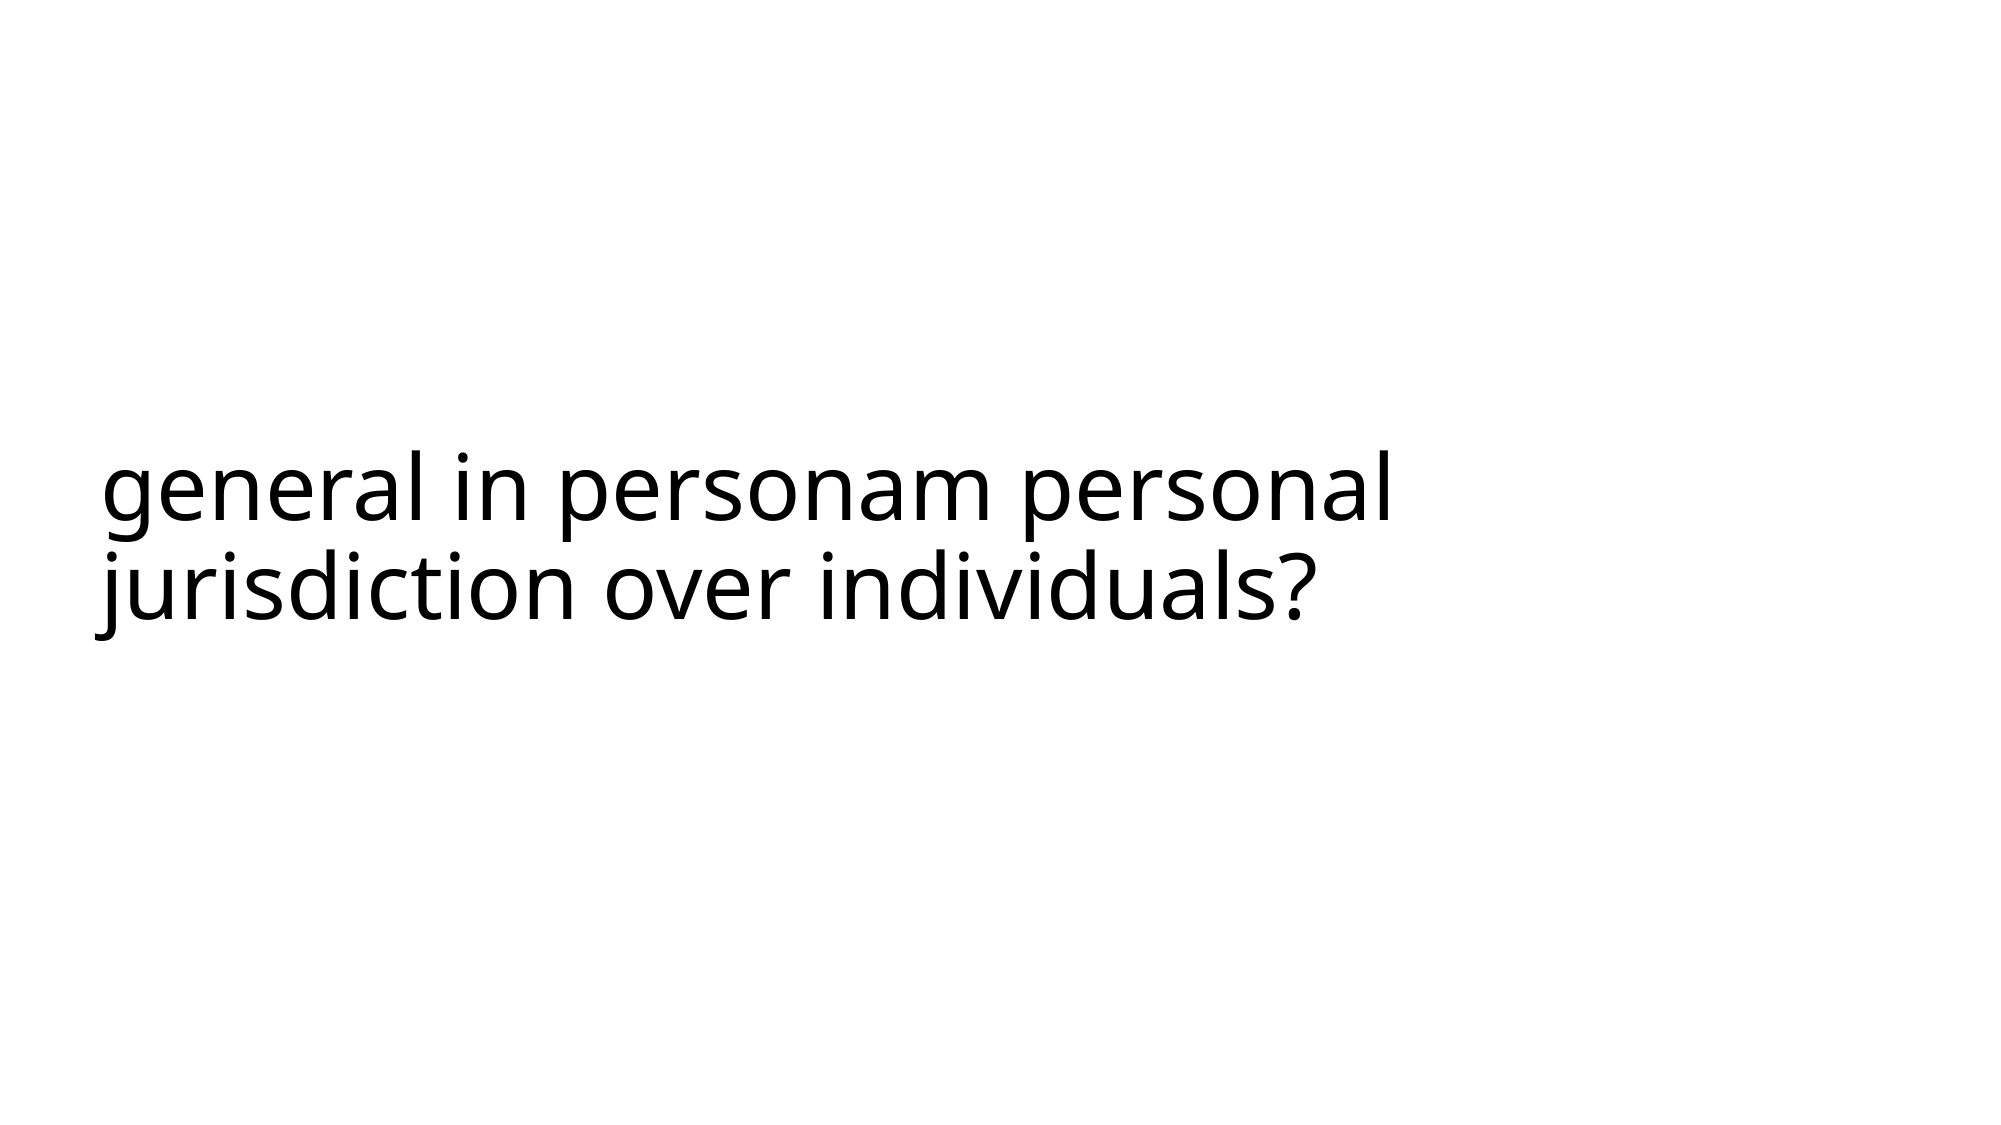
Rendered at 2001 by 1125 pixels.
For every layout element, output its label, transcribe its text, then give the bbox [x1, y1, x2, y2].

title general in personam personal jurisdiction over individuals? [85, 59, 1863, 1022]
